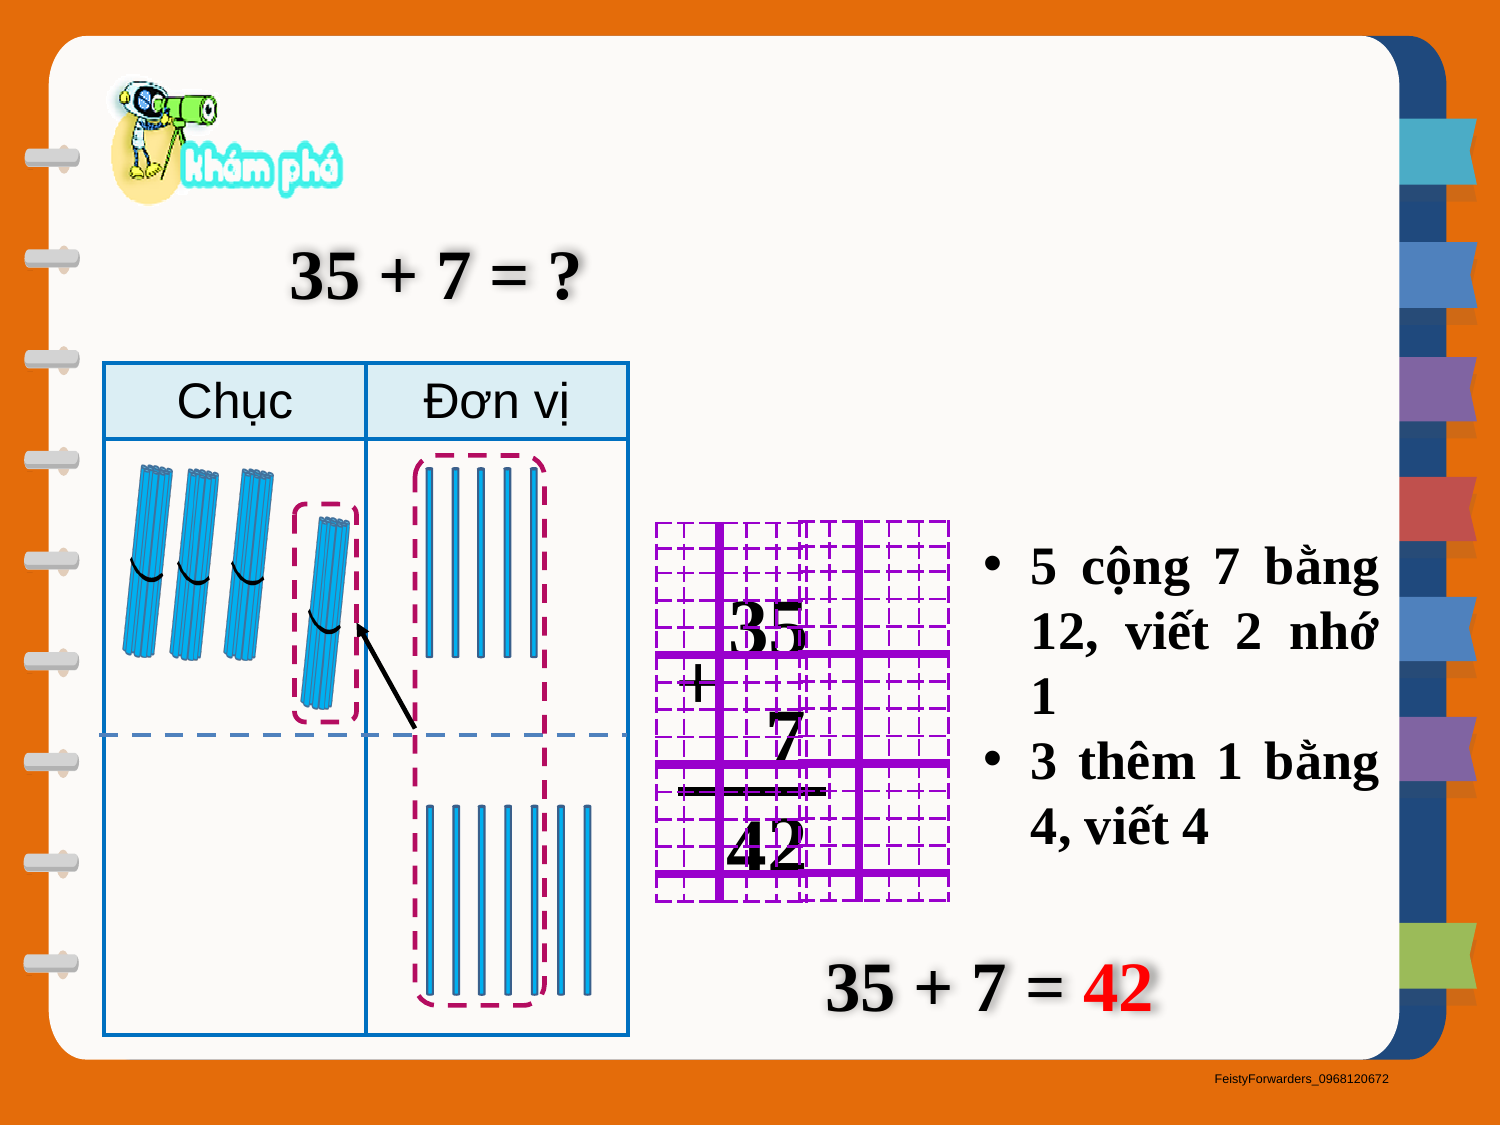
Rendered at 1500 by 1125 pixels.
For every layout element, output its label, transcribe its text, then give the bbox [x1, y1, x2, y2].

table_cell [863, 791, 889, 818]
table_cell [724, 682, 747, 710]
table_cell [684, 682, 715, 710]
table_header [747, 523, 777, 548]
table_cell [777, 847, 799, 870]
table_header [829, 522, 855, 547]
table_cell [889, 768, 919, 791]
table_cell [829, 547, 855, 571]
text_box 35 + 7 = ? [238, 217, 635, 324]
table_cell [724, 710, 747, 737]
table_cell [863, 768, 889, 791]
table_cell [657, 792, 684, 819]
picture [223, 468, 274, 661]
table_cell [684, 600, 715, 628]
table_cell [747, 878, 777, 901]
table_cell [777, 737, 799, 760]
table_cell [747, 682, 777, 710]
table_cell [829, 709, 855, 736]
table_cell [747, 628, 777, 651]
table_cell [657, 847, 684, 870]
table_cell [919, 877, 949, 901]
table_cell [829, 846, 855, 869]
table_cell [106, 441, 364, 735]
table_header Chục [106, 365, 364, 437]
table_cell [919, 681, 949, 709]
table_cell [657, 628, 684, 651]
table_header [684, 523, 715, 548]
table_header Đơn vị [368, 365, 626, 437]
text_box [425, 804, 434, 996]
table_cell [919, 709, 949, 736]
table_cell [863, 658, 889, 681]
table_cell [889, 736, 919, 759]
table_cell [777, 819, 799, 847]
table_cell [657, 573, 684, 600]
table_cell [747, 710, 777, 737]
table_cell [799, 736, 829, 759]
table_cell [919, 791, 949, 818]
table_cell [889, 547, 919, 571]
table_cell [829, 626, 855, 650]
table_cell [684, 792, 715, 819]
table_cell [919, 571, 949, 599]
table_cell [799, 877, 829, 901]
table_cell [889, 571, 919, 599]
table_cell [657, 710, 684, 737]
table_cell [829, 768, 855, 791]
table_cell [724, 659, 747, 682]
table_cell [829, 736, 855, 759]
table_cell [919, 599, 949, 626]
table_cell [889, 709, 919, 736]
table_cell [777, 600, 799, 628]
table_cell [657, 819, 684, 847]
table_cell [747, 847, 777, 870]
table_cell [684, 769, 715, 791]
table_cell [657, 600, 684, 628]
table_cell [684, 737, 715, 760]
table_cell [829, 877, 855, 901]
table_cell [889, 877, 919, 901]
table_cell [368, 441, 626, 735]
table_cell [799, 658, 829, 681]
text_box [477, 804, 486, 996]
table_cell [777, 573, 799, 600]
table_cell [777, 878, 799, 901]
table_cell [799, 599, 829, 626]
table_cell [829, 658, 855, 681]
text_box [413, 736, 546, 1007]
table_cell [724, 878, 747, 901]
table_cell [657, 878, 684, 901]
table_cell [919, 818, 949, 846]
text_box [356, 622, 416, 729]
picture [122, 464, 219, 661]
table_cell [657, 548, 684, 573]
table_cell [799, 818, 829, 846]
table_header [777, 523, 799, 548]
table_cell [724, 573, 747, 600]
table_cell [829, 571, 855, 599]
table_cell [889, 681, 919, 709]
table_cell [684, 659, 715, 682]
picture [88, 62, 391, 219]
picture [194, 581, 205, 586]
table_cell [829, 681, 855, 709]
table_cell [829, 599, 855, 626]
table_cell [684, 573, 715, 600]
table_cell [863, 846, 889, 869]
table_cell [724, 769, 747, 791]
table_cell [799, 846, 829, 869]
text_box [452, 804, 461, 996]
table_cell [777, 659, 799, 682]
table_cell [863, 571, 889, 599]
table_cell [684, 878, 715, 901]
table_cell [724, 548, 747, 573]
table_cell [799, 626, 829, 650]
text_box [556, 804, 565, 996]
table_cell [919, 736, 949, 759]
table_header [889, 522, 919, 547]
table_cell [777, 682, 799, 710]
text_box 35 + 7 = 42 [753, 930, 1227, 1037]
table_header [919, 522, 949, 547]
table_cell [747, 769, 777, 791]
table_cell [889, 791, 919, 818]
table_cell [777, 628, 799, 651]
table_cell [747, 600, 777, 628]
picture [140, 574, 159, 581]
table_cell [724, 792, 747, 819]
table_cell [863, 626, 889, 650]
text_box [294, 504, 357, 722]
table_cell [684, 847, 715, 870]
table_cell [799, 571, 829, 599]
table_cell [684, 819, 715, 847]
table_cell [777, 769, 799, 791]
table_cell [684, 628, 715, 651]
table_cell [747, 573, 777, 600]
table_cell [777, 548, 799, 573]
table_cell [829, 791, 855, 818]
picture [194, 482, 219, 661]
table_cell [863, 681, 889, 709]
table_header [799, 522, 829, 547]
table_cell [684, 548, 715, 573]
table_cell [747, 792, 777, 819]
table_cell [889, 599, 919, 626]
text_box [503, 804, 512, 996]
table_cell [919, 658, 949, 681]
table_cell [106, 736, 364, 1033]
table_cell [889, 846, 919, 869]
text_box [530, 804, 539, 996]
table_cell [889, 818, 919, 846]
table_cell [799, 709, 829, 736]
table_cell [863, 877, 889, 901]
table_cell [657, 769, 684, 792]
table_cell [747, 737, 777, 760]
table_cell [777, 792, 799, 819]
table_cell [747, 659, 777, 682]
table_cell [724, 847, 747, 870]
table_cell [919, 547, 949, 571]
table_cell [747, 548, 777, 573]
table_cell [368, 736, 626, 1033]
text_box [583, 804, 592, 996]
table_header [657, 523, 684, 548]
text_box [413, 454, 546, 735]
table_cell [724, 819, 747, 847]
table_cell [799, 547, 829, 571]
table_header [863, 522, 889, 547]
table_cell [863, 736, 889, 759]
table_cell [863, 818, 889, 846]
table_header [724, 523, 747, 548]
table_cell [863, 547, 889, 571]
table_cell [657, 659, 684, 682]
table_cell [919, 846, 949, 869]
table_cell [724, 737, 747, 760]
table_cell [863, 599, 889, 626]
table_cell [657, 737, 684, 760]
table_cell [657, 682, 684, 710]
table_cell [777, 710, 799, 737]
table_cell [919, 626, 949, 650]
table_cell [684, 710, 715, 737]
table_cell [799, 768, 829, 791]
table_cell [829, 818, 855, 846]
table_cell [889, 658, 919, 681]
text_box 5 cộng 7 bằng 12, viết 2 nhớ 1 3 thêm 1 bằng 4, viết 4 [970, 524, 1393, 862]
table_cell [799, 792, 829, 818]
table_cell [919, 768, 949, 791]
table_cell [724, 600, 747, 628]
table_cell [747, 819, 777, 847]
table_cell [799, 681, 829, 709]
picture [248, 578, 257, 584]
table_cell [889, 626, 919, 650]
table_cell [863, 709, 889, 736]
table_cell [724, 628, 747, 651]
